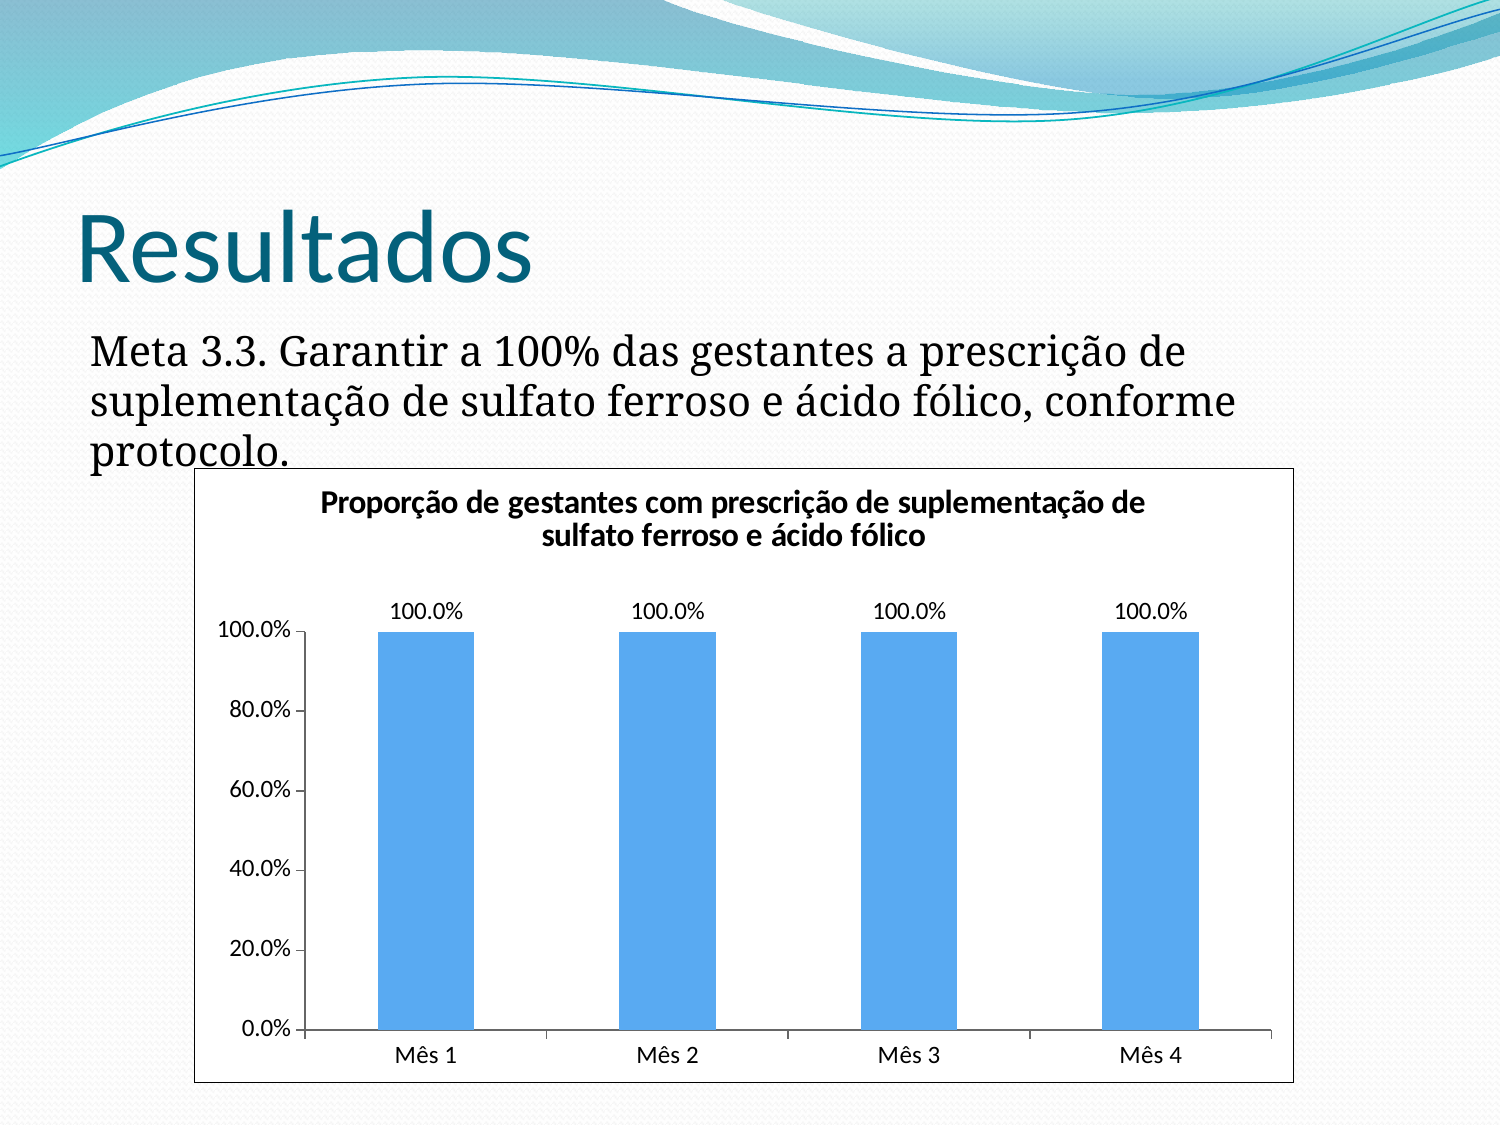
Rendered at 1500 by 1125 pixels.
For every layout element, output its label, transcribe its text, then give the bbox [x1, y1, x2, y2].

title Resultados [75, 115, 1425, 303]
list Meta 3.3. Garantir a 100% das gestantes a prescrição de suplementação de sulfato ferroso e ácido fólico, conforme protocolo. [75, 317, 1425, 1038]
chart [194, 467, 1294, 1083]
